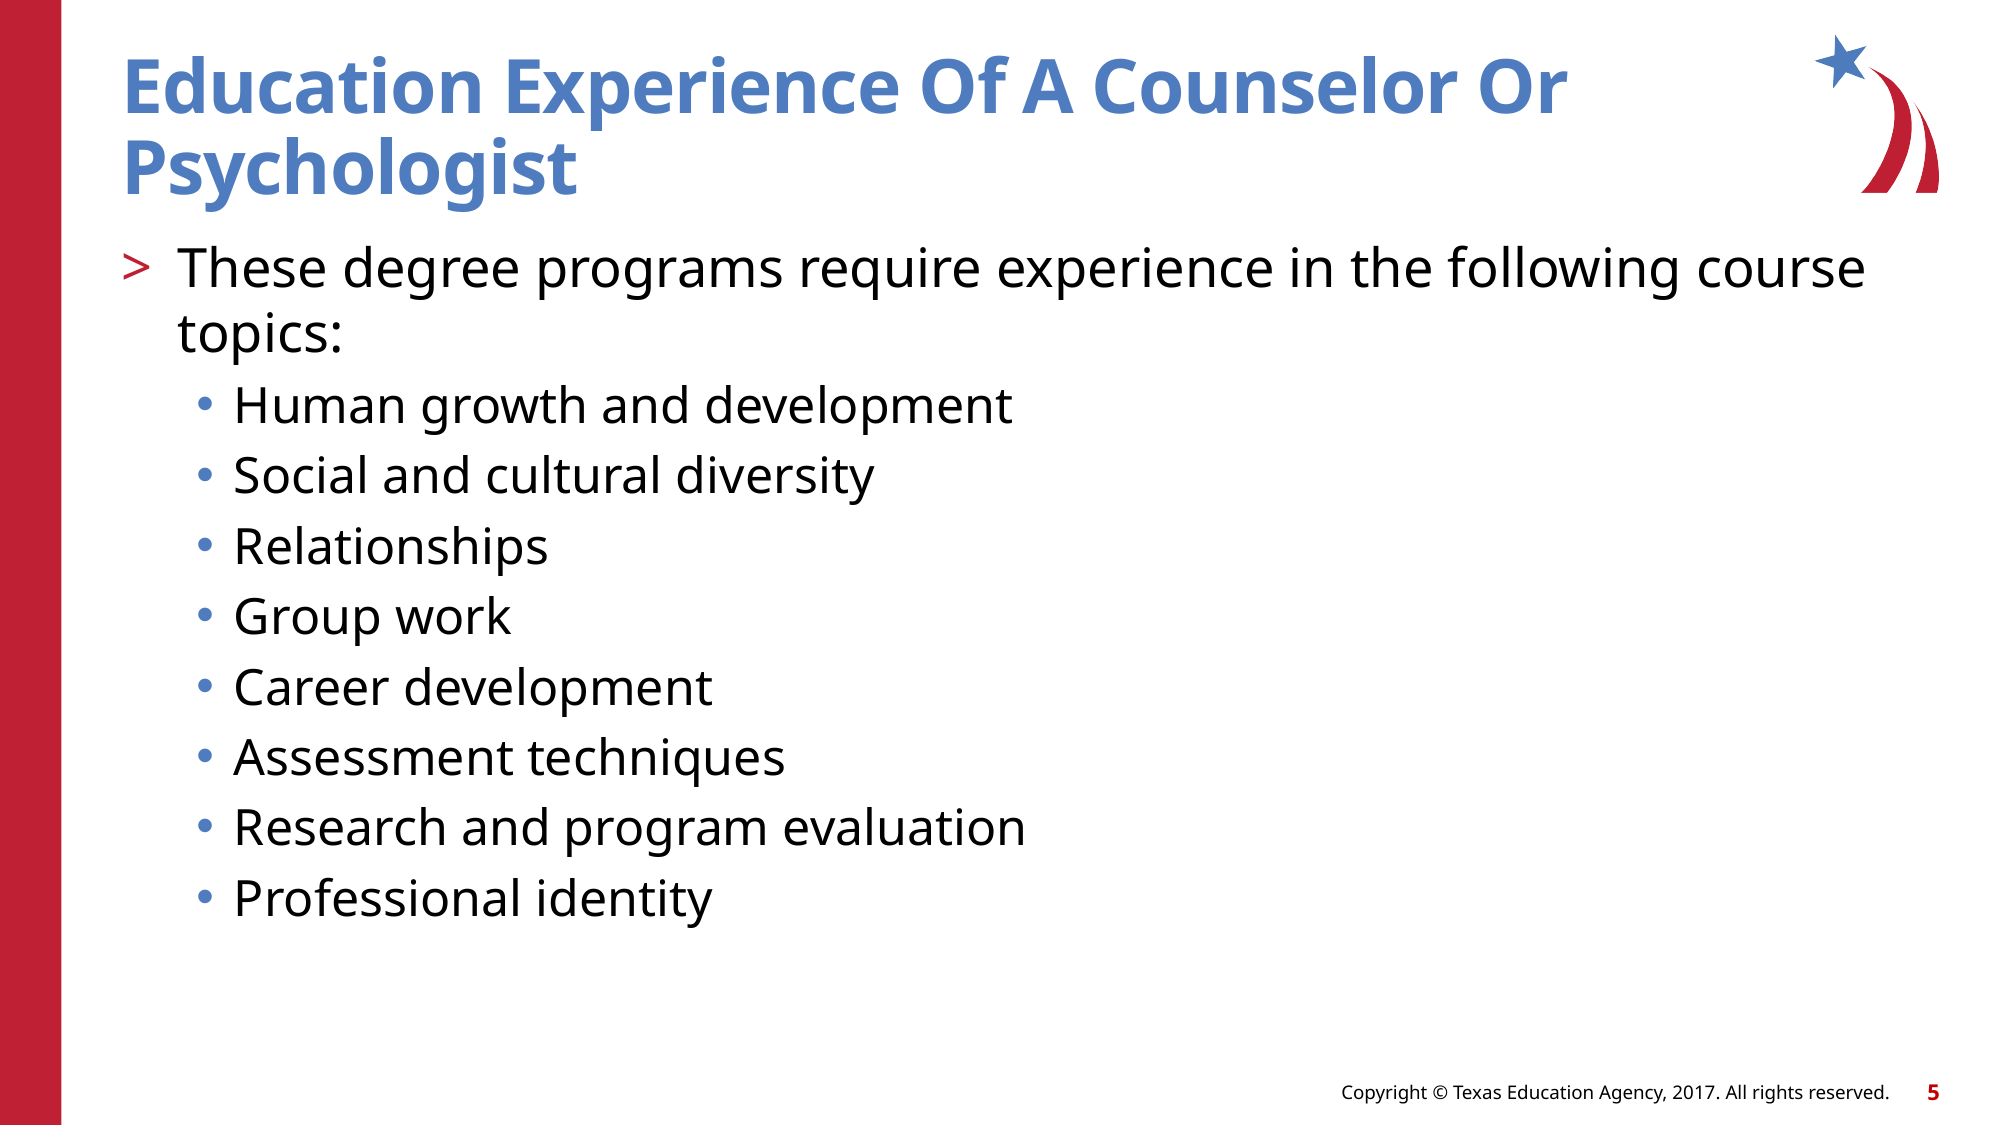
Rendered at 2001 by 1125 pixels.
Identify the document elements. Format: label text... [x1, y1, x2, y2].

title Education Experience Of A Counselor Or Psychologist [121, 66, 1772, 211]
picture [1814, 34, 1939, 193]
list These degree programs require experience in the following course topics: Human growth and development Social and cultural diversity Relationships Group work Career development Assessment techniques Research and program evaluation Professional identity [121, 233, 1884, 1010]
